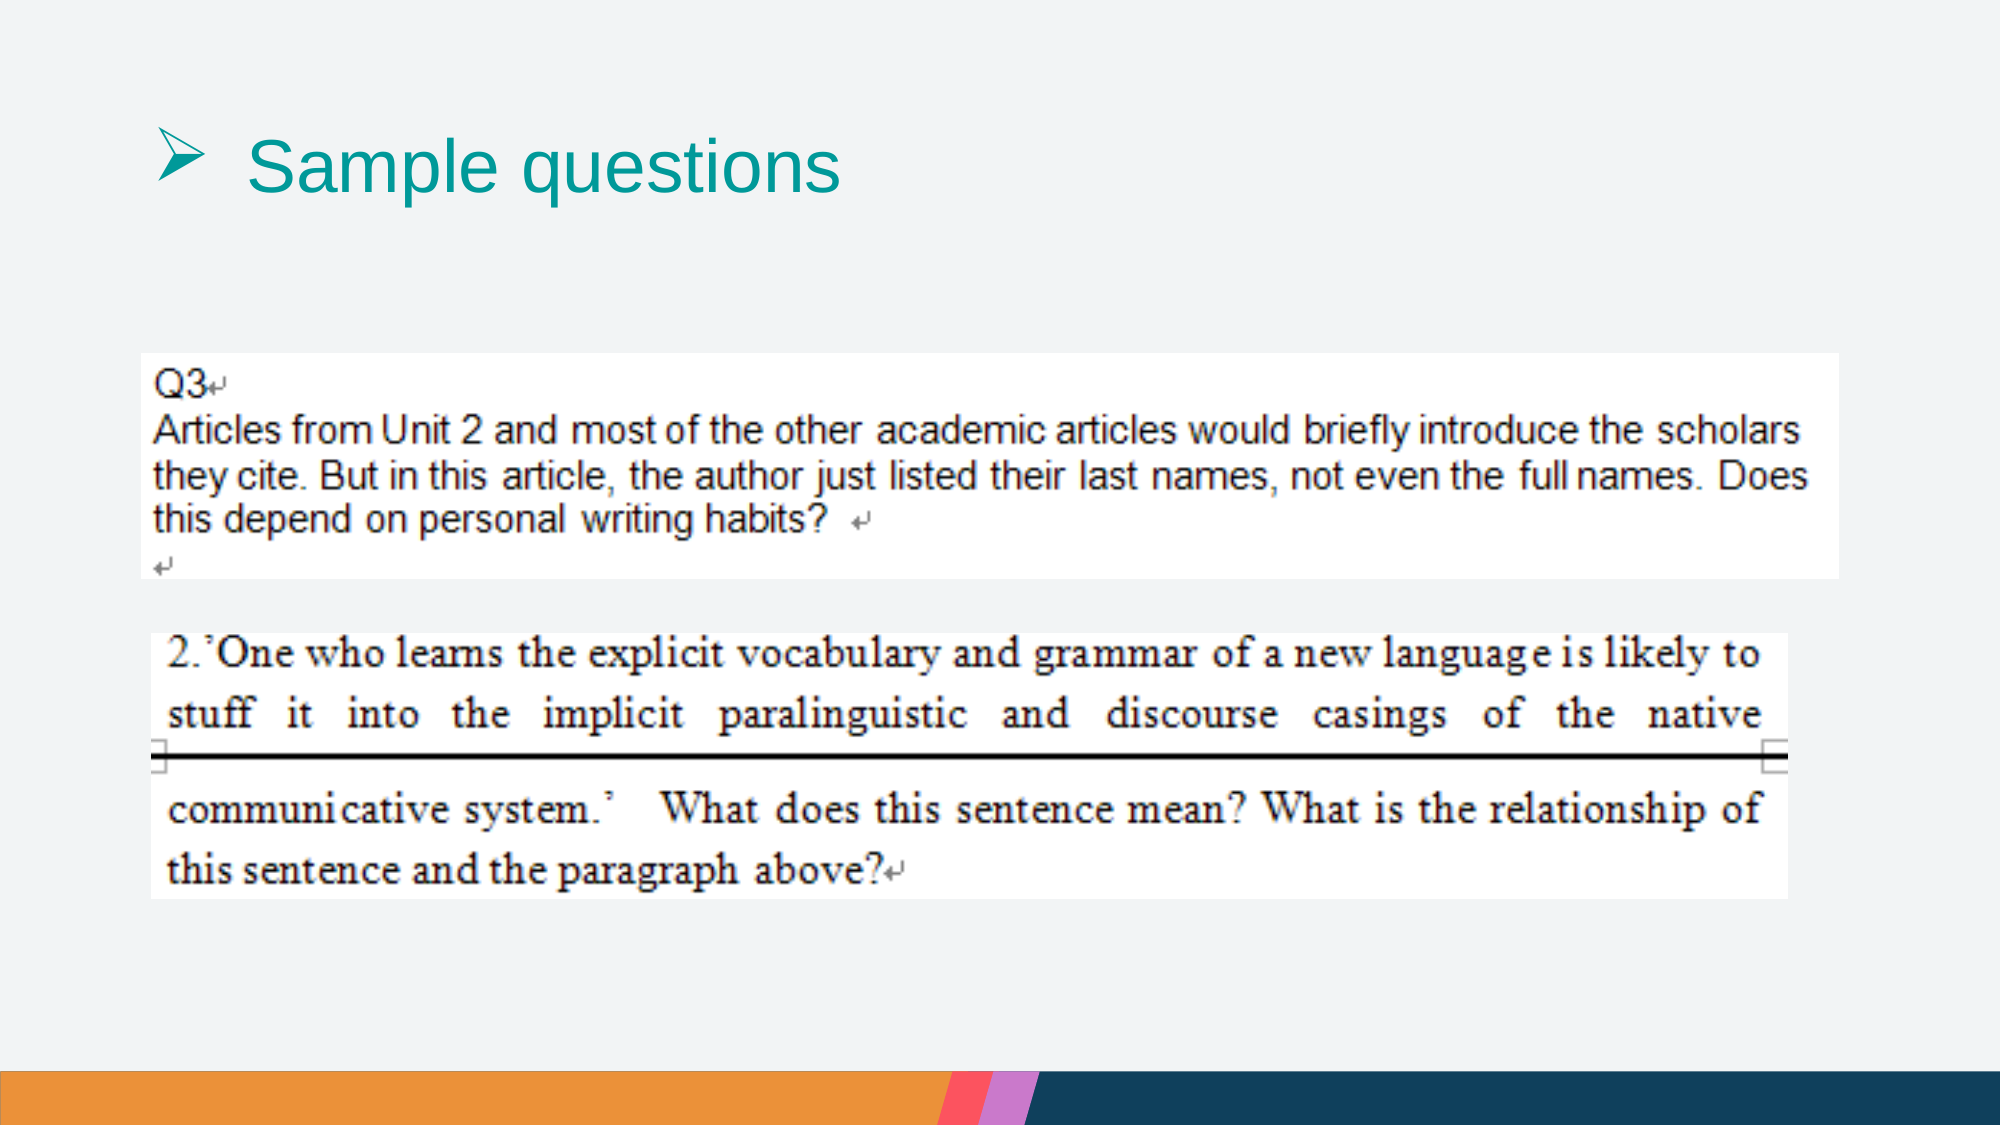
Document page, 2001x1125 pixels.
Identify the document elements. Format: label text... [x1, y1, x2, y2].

title Sample questions [137, 59, 1863, 278]
picture [141, 353, 1839, 579]
picture [151, 633, 1788, 899]
